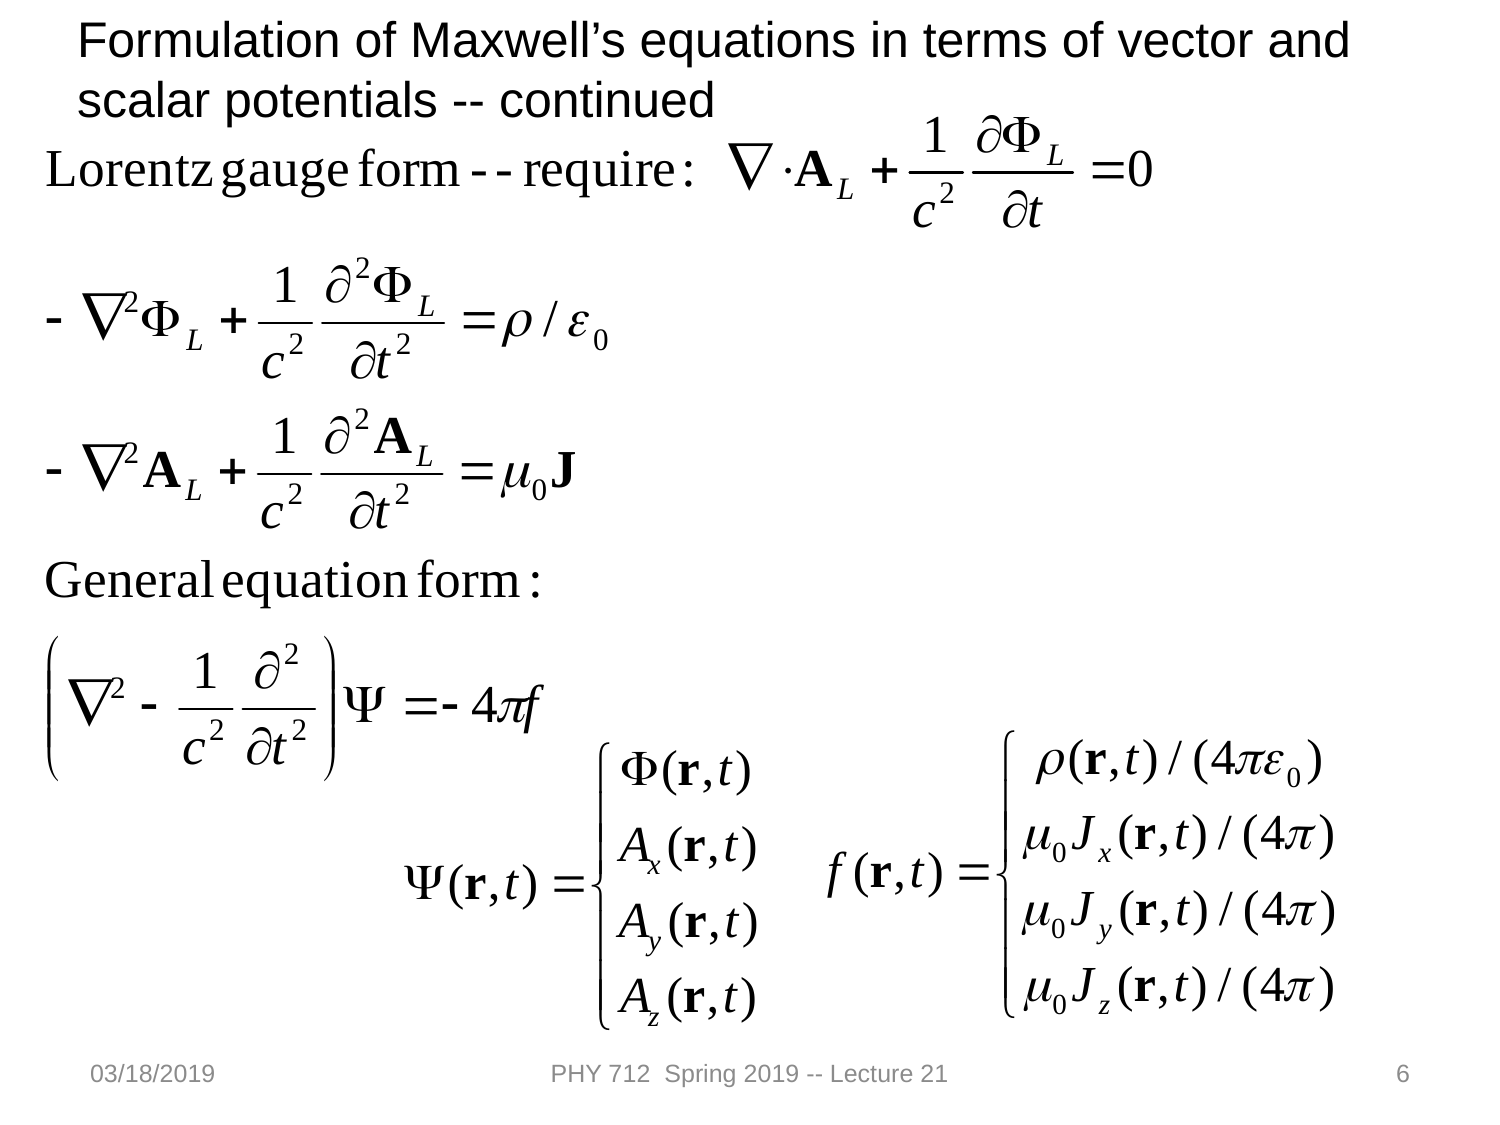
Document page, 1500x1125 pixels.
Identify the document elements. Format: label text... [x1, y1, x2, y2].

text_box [37, 99, 1163, 795]
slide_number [75, 1042, 425, 1103]
footer PHY 712 Spring 2019 -- Lecture 21 [512, 1042, 988, 1103]
slide_number 6 [1074, 1042, 1425, 1103]
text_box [808, 724, 1342, 1026]
text_box Formulation of Maxwell’s equations in terms of vector and scalar potentials -- continued [62, 0, 1413, 135]
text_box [399, 736, 765, 1037]
